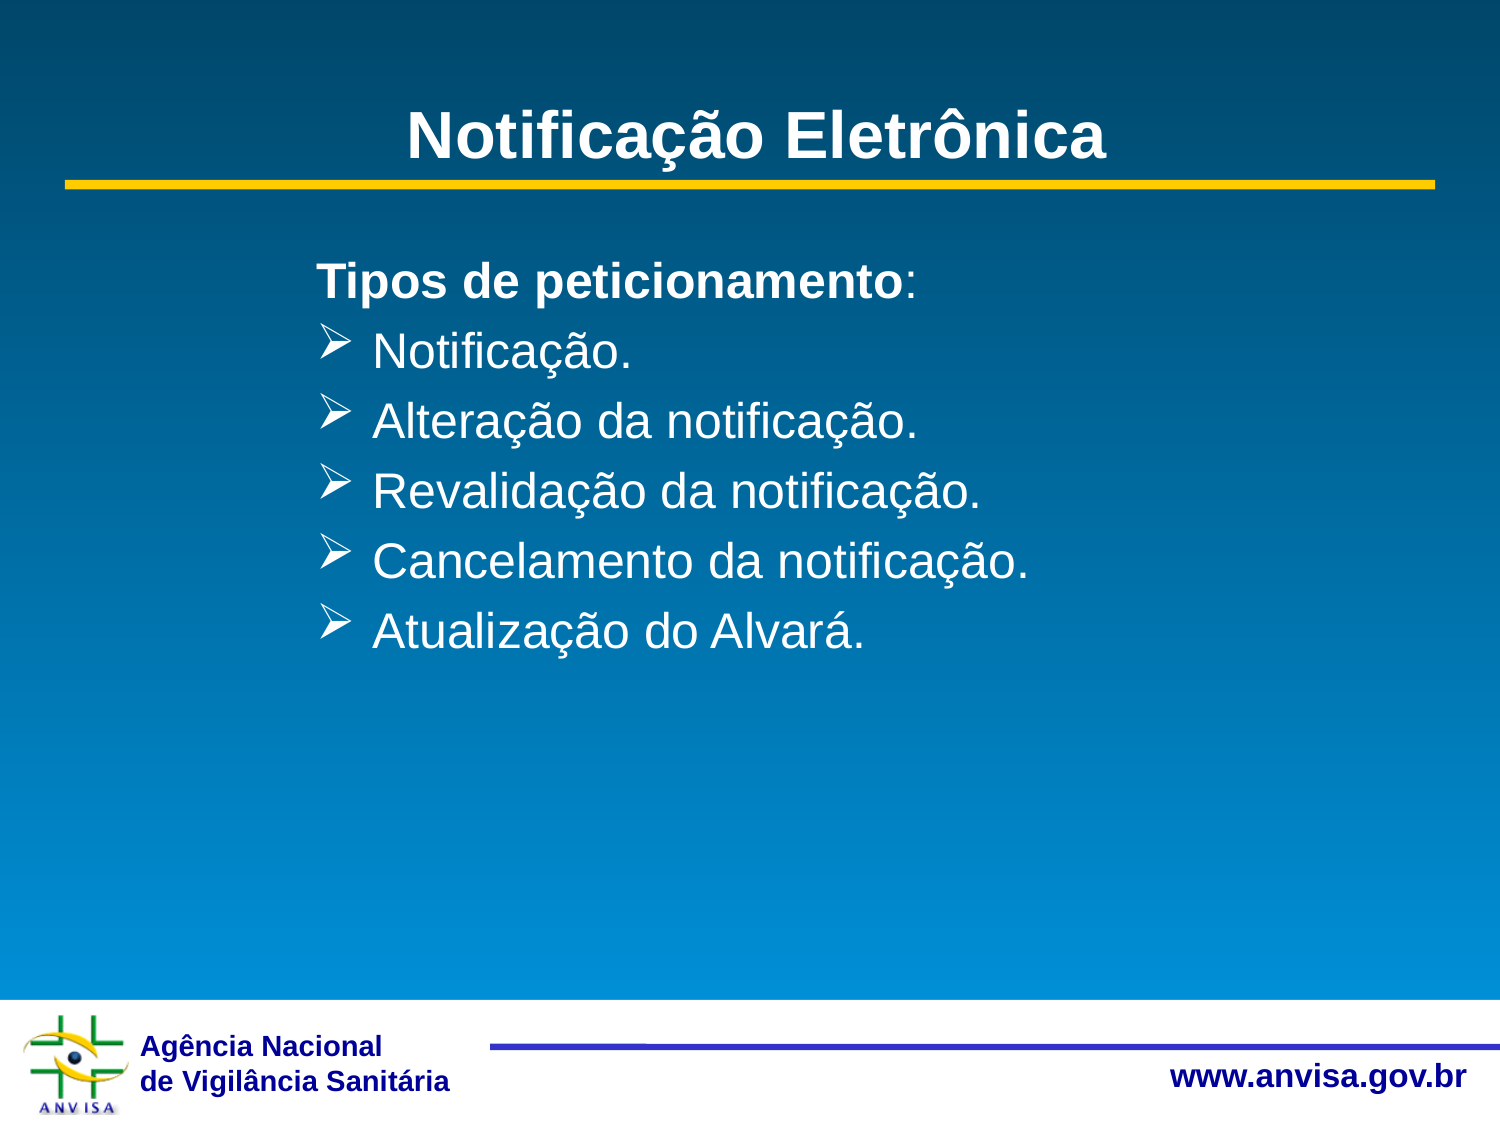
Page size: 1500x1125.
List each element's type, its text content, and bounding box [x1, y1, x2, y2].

picture [65, 180, 88, 184]
text_box Tipos de peticionamento: Notificação. Alteração da notificação. Revalidação da notificação. Cancelamento da notificação. Atualização do Alvará. [301, 255, 1500, 666]
picture [65, 185, 88, 189]
title Notificação Eletrônica [88, 42, 1425, 220]
picture [1425, 185, 1435, 189]
picture [12, 1012, 138, 1115]
picture [1425, 180, 1435, 184]
